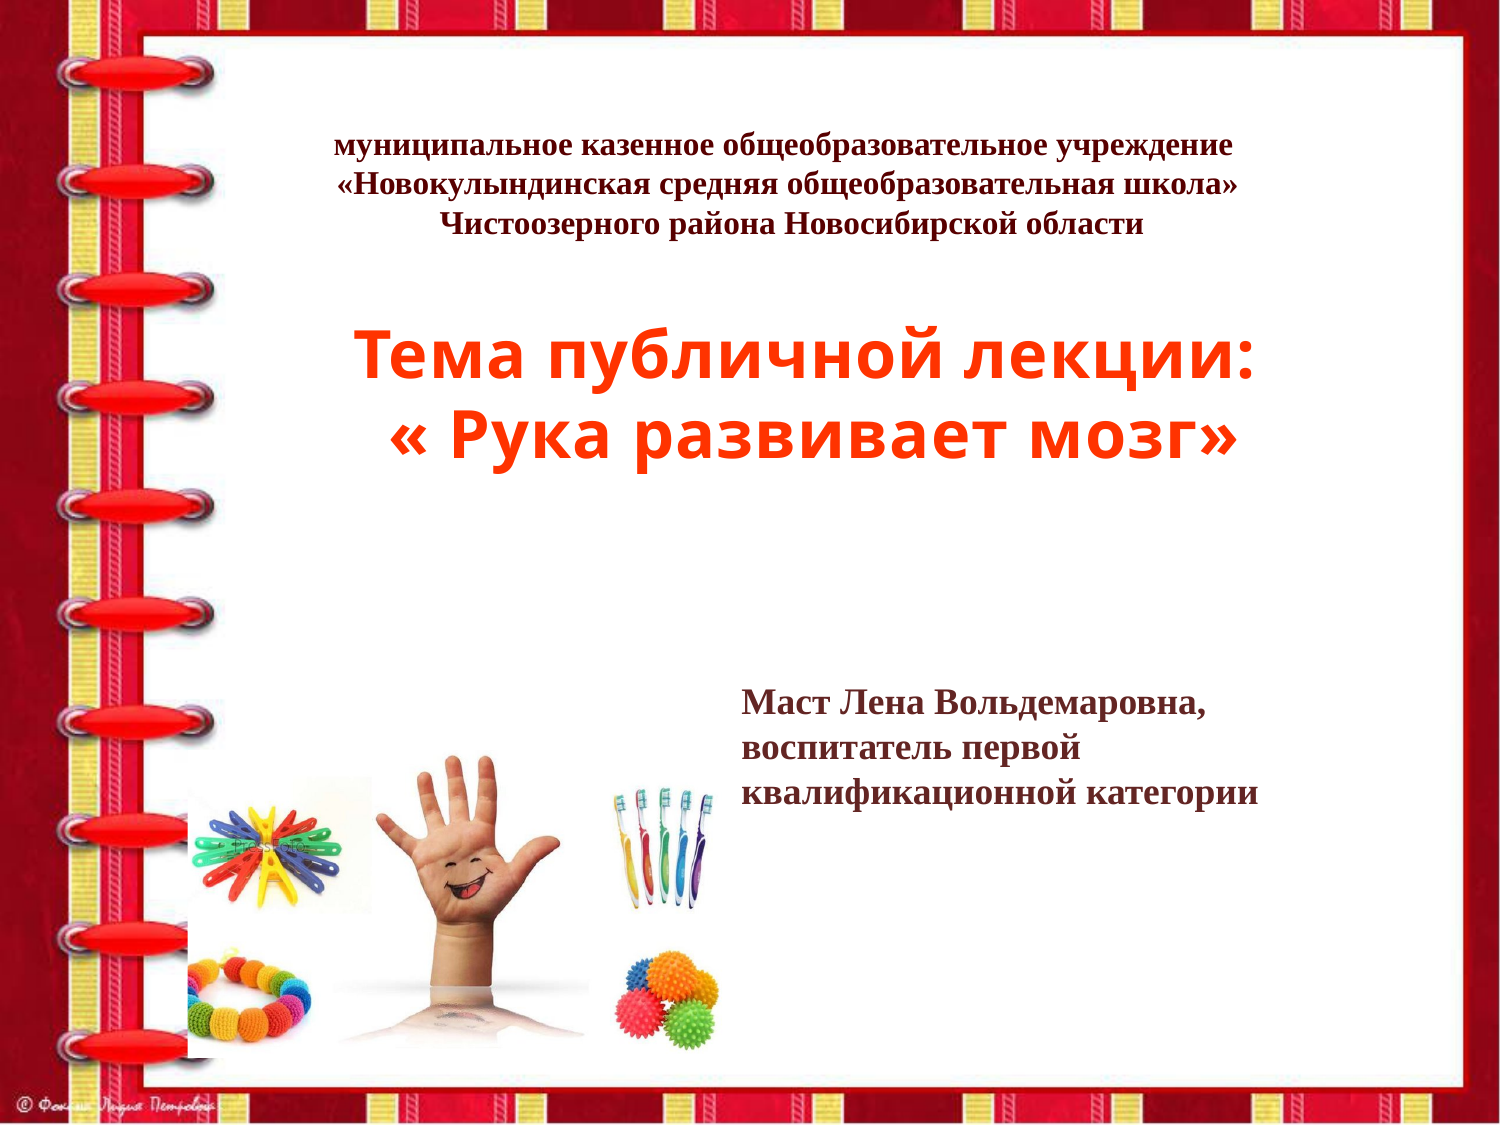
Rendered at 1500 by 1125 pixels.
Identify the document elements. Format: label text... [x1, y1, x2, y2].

text_box Тема публичной лекции: « Рука развивает мозг» [187, 304, 1442, 560]
picture [0, 0, 1500, 1125]
subtitle Маст Лена Вольдемаровна, воспитатель первой квалификационной категории [35, 609, 1407, 997]
title муниципальное казенное общеобразовательное учреждение «Новокулындинская средняя общеобразовательная школа» Чистоозерного района Новосибирской области [140, 70, 1436, 373]
